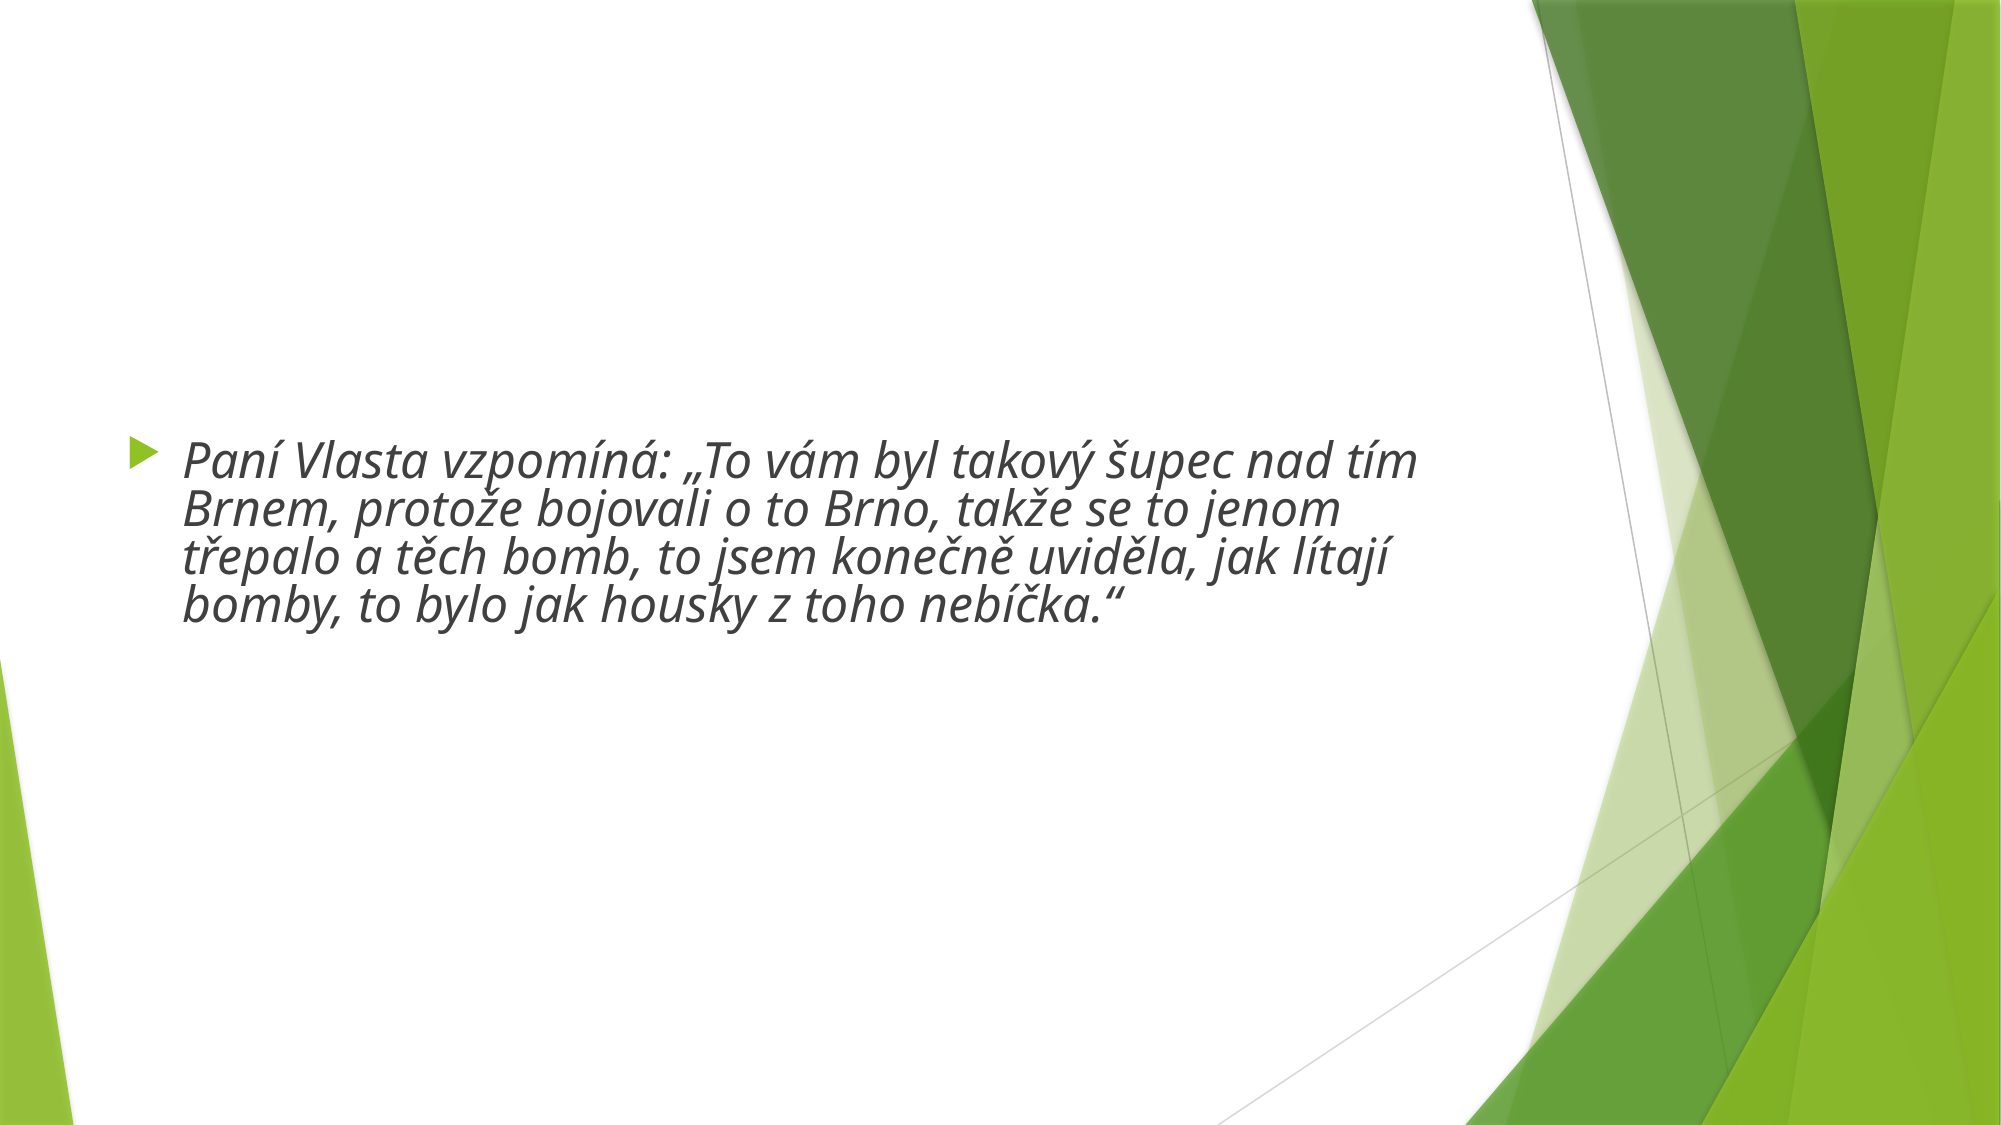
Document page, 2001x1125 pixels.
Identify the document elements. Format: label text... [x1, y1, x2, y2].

list Paní Vlasta vzpomíná: „To vám byl takový šupec nad tím Brnem, protože bojovali o to Brno, takže se to jenom třepalo a těch bomb, to jsem konečně uviděla, jak lítají bomby, to bylo jak housky z toho nebíčka.“ [111, 432, 1522, 909]
